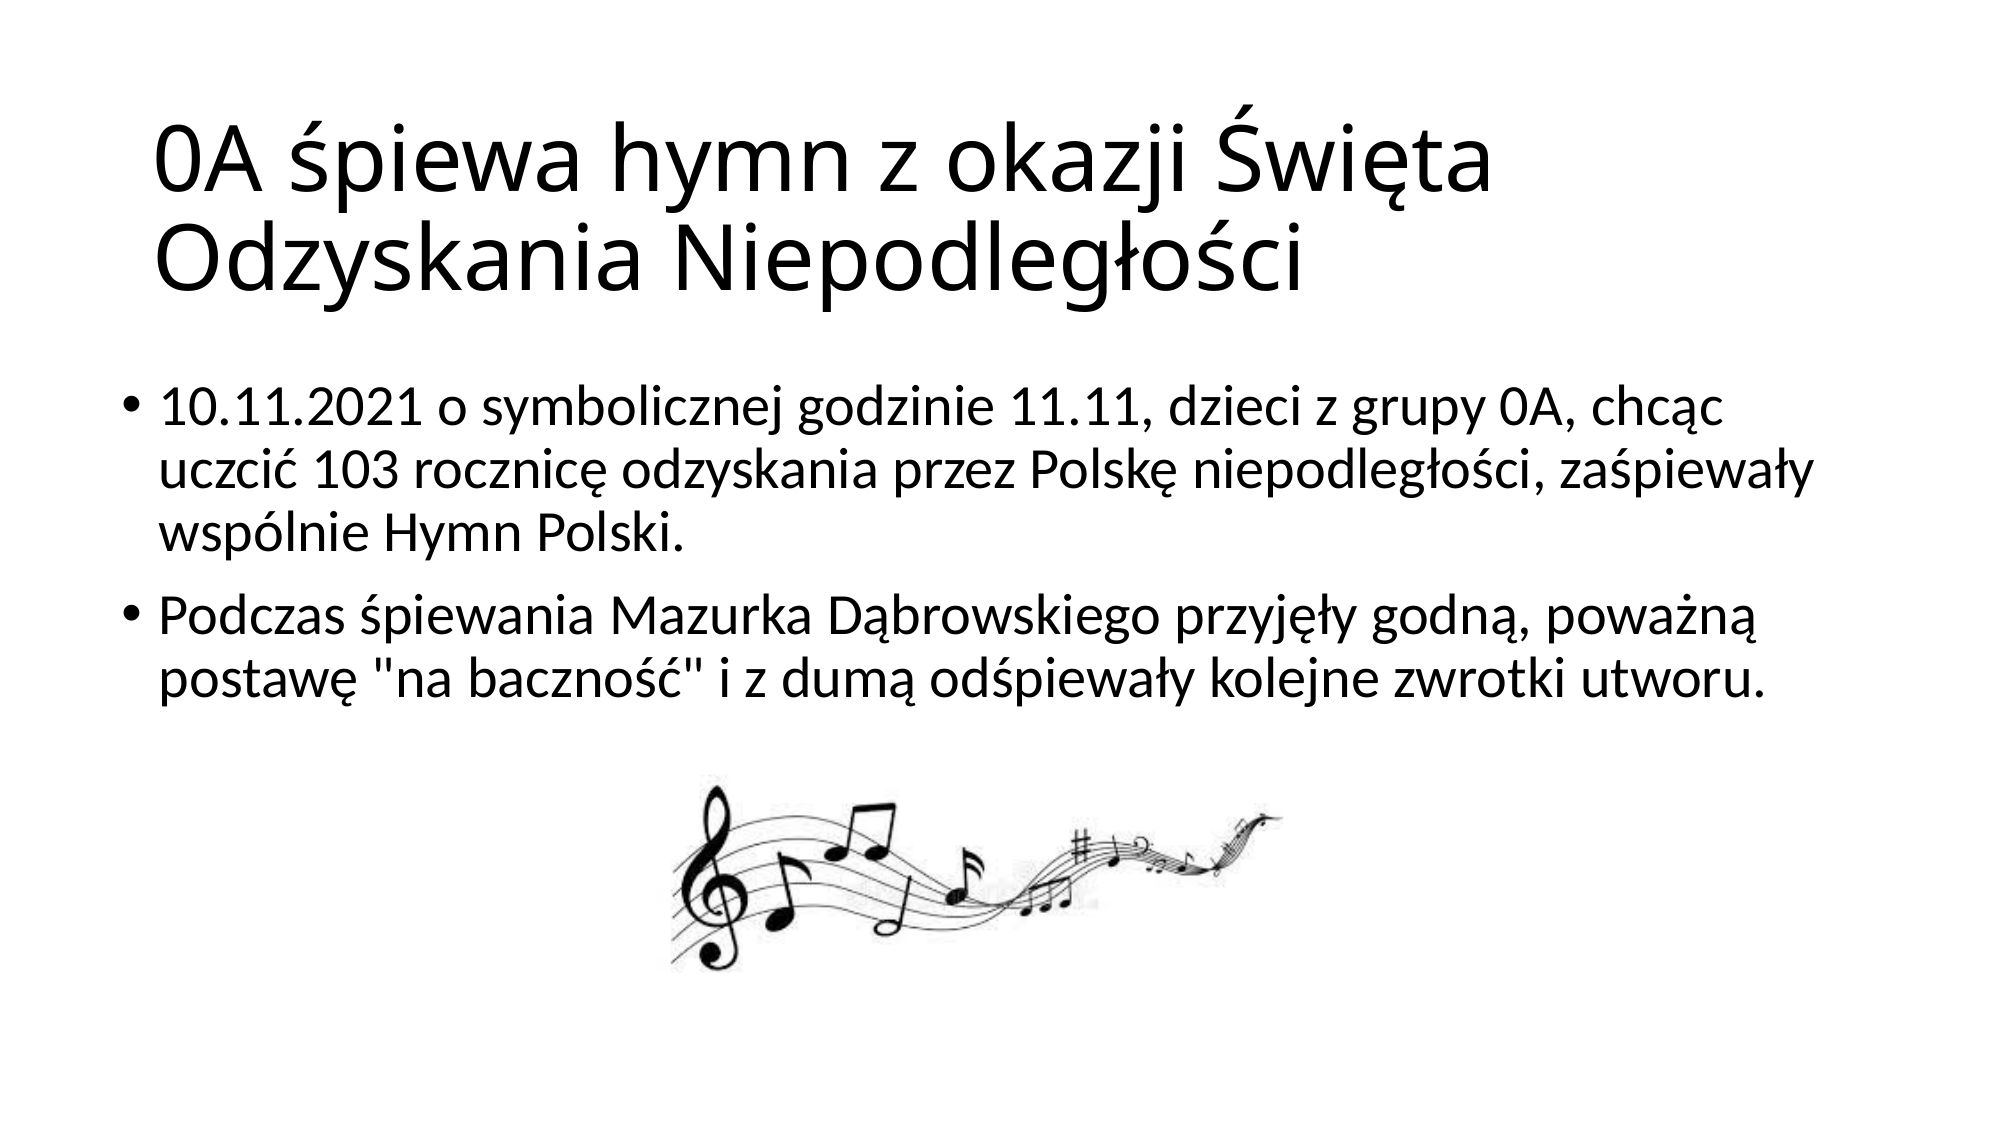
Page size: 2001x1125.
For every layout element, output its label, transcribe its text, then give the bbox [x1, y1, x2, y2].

list 10.11.2021 o symbolicznej godzinie 11.11, dzieci z grupy 0A, chcąc uczcić 103 rocznicę odzyskania przez Polskę niepodległości, zaśpiewały wspólnie Hymn Polski. Podczas śpiewania Mazurka Dąbrowskiego przyjęły godną, poważną postawę "na baczność" i z dumą odśpiewały kolejne zwrotki utworu. [106, 367, 1832, 1082]
picture [643, 761, 1296, 1003]
title 0A śpiewa hymn z okazji Święta Odzyskania Niepodległości [137, 102, 1863, 320]
